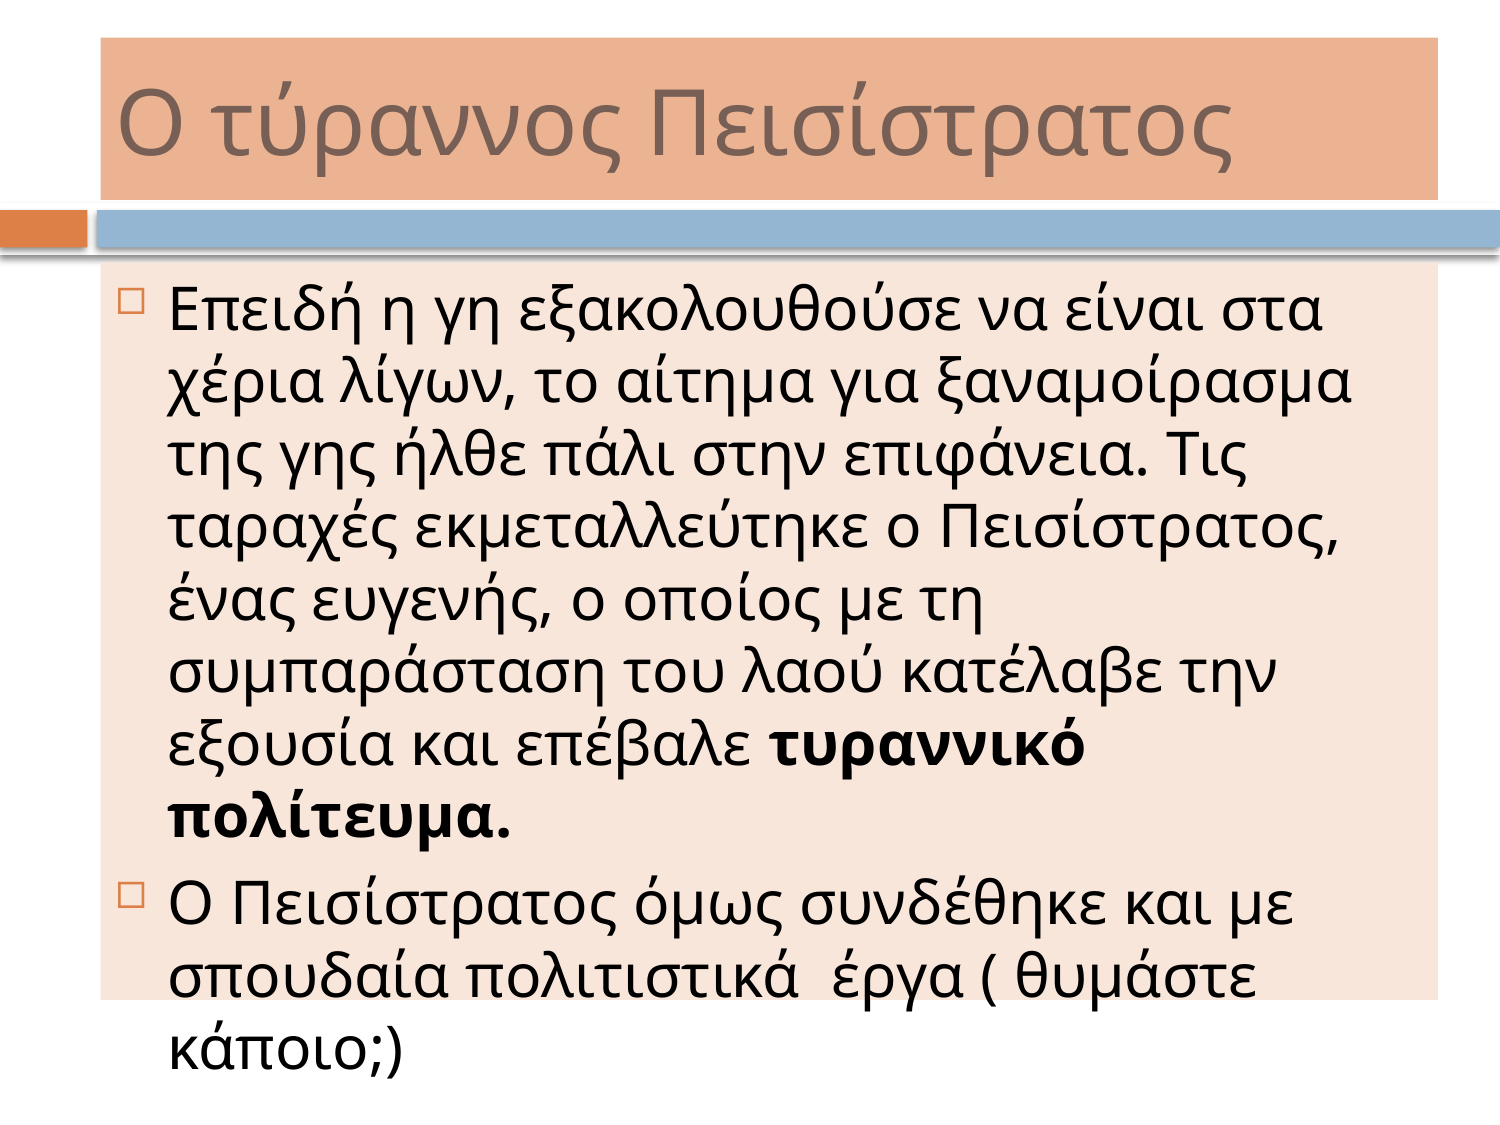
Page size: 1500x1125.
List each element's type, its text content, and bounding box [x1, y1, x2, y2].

list Επειδή η γη εξακολουθούσε να είναι στα χέρια λίγων, το αίτημα για ξαναμοίρασμα της γης ήλθε πάλι στην επιφάνεια. Τις ταραχές εκμεταλλεύτηκε ο Πεισίστρατος, ένας ευγενής, ο οποίος με τη συμπαράσταση του λαού κατέλαβε την εξουσία και επέβαλε τυραννικό πολίτευμα. Ο Πεισίστρατος όμως συνδέθηκε και με σπουδαία πολιτιστικά έργα ( θυμάστε κάποιο;) [100, 262, 1438, 1000]
title Ο τύραννος Πεισίστρατος [100, 37, 1438, 200]
